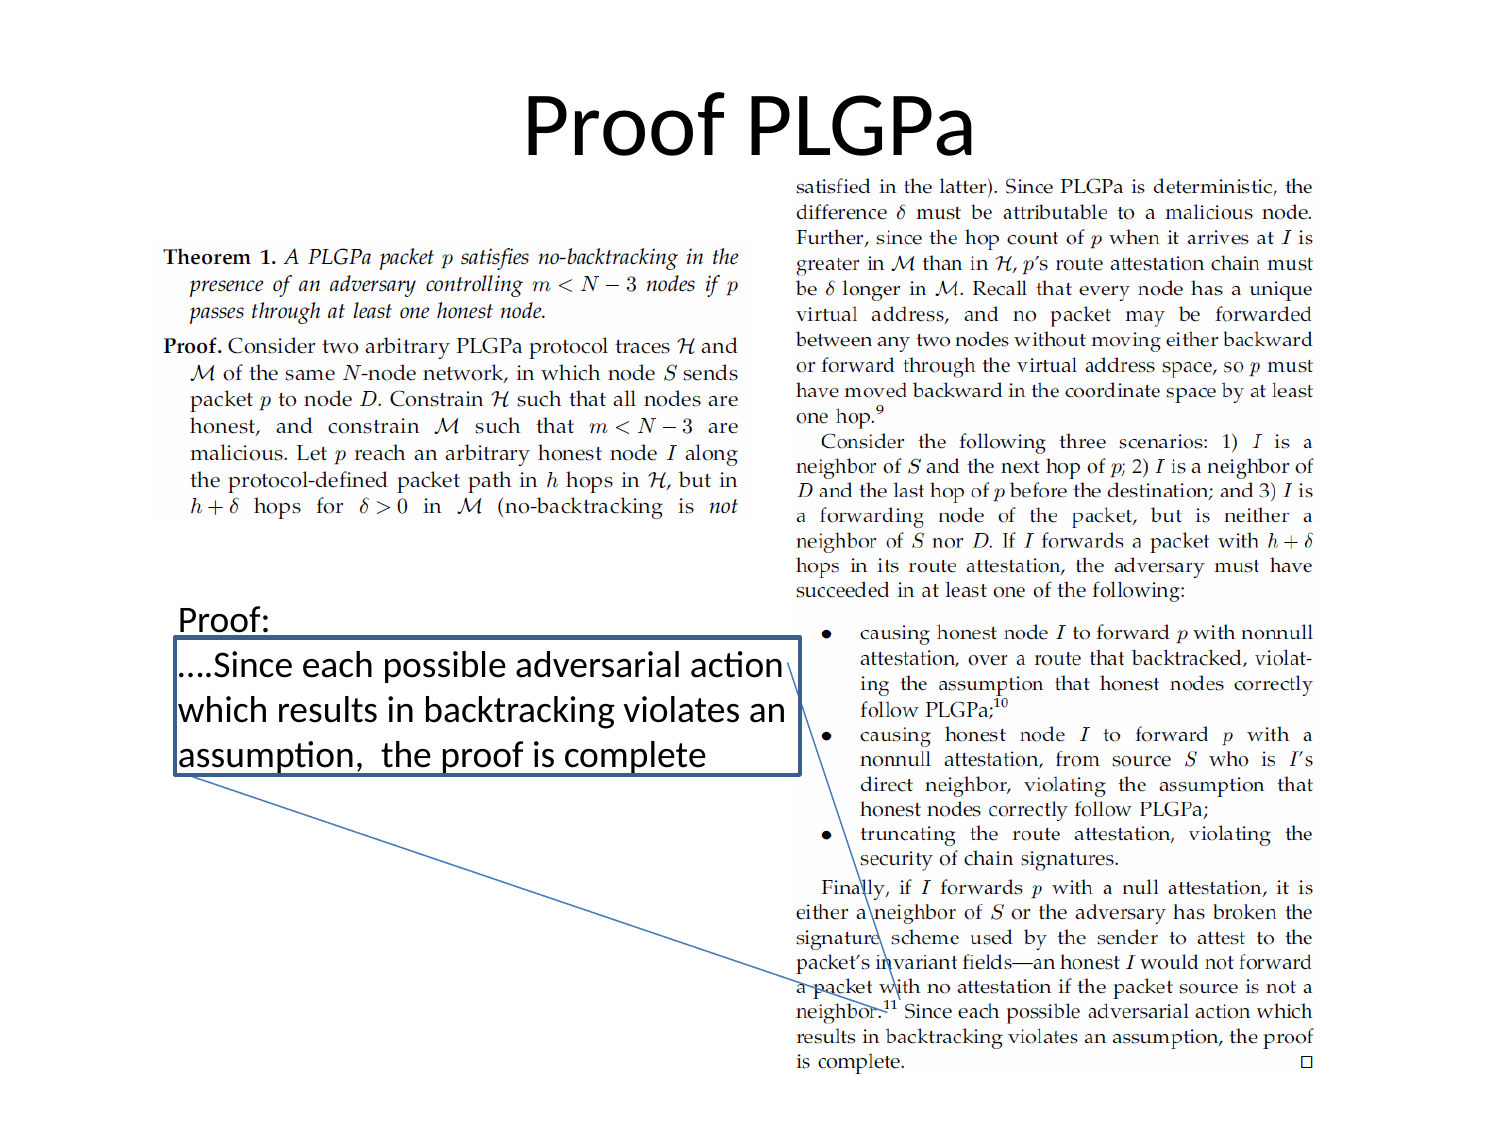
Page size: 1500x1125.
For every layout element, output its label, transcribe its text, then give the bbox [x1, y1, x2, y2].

text_box [173, 635, 782, 777]
picture [150, 237, 751, 526]
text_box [787, 662, 901, 1001]
title Proof PLGPa [75, 24, 1425, 213]
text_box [187, 774, 888, 1013]
text_box Proof: ….Since each possible adversarial action which results in backtracking violates an assumption, the proof is complete [163, 587, 782, 783]
picture [787, 174, 1326, 1076]
